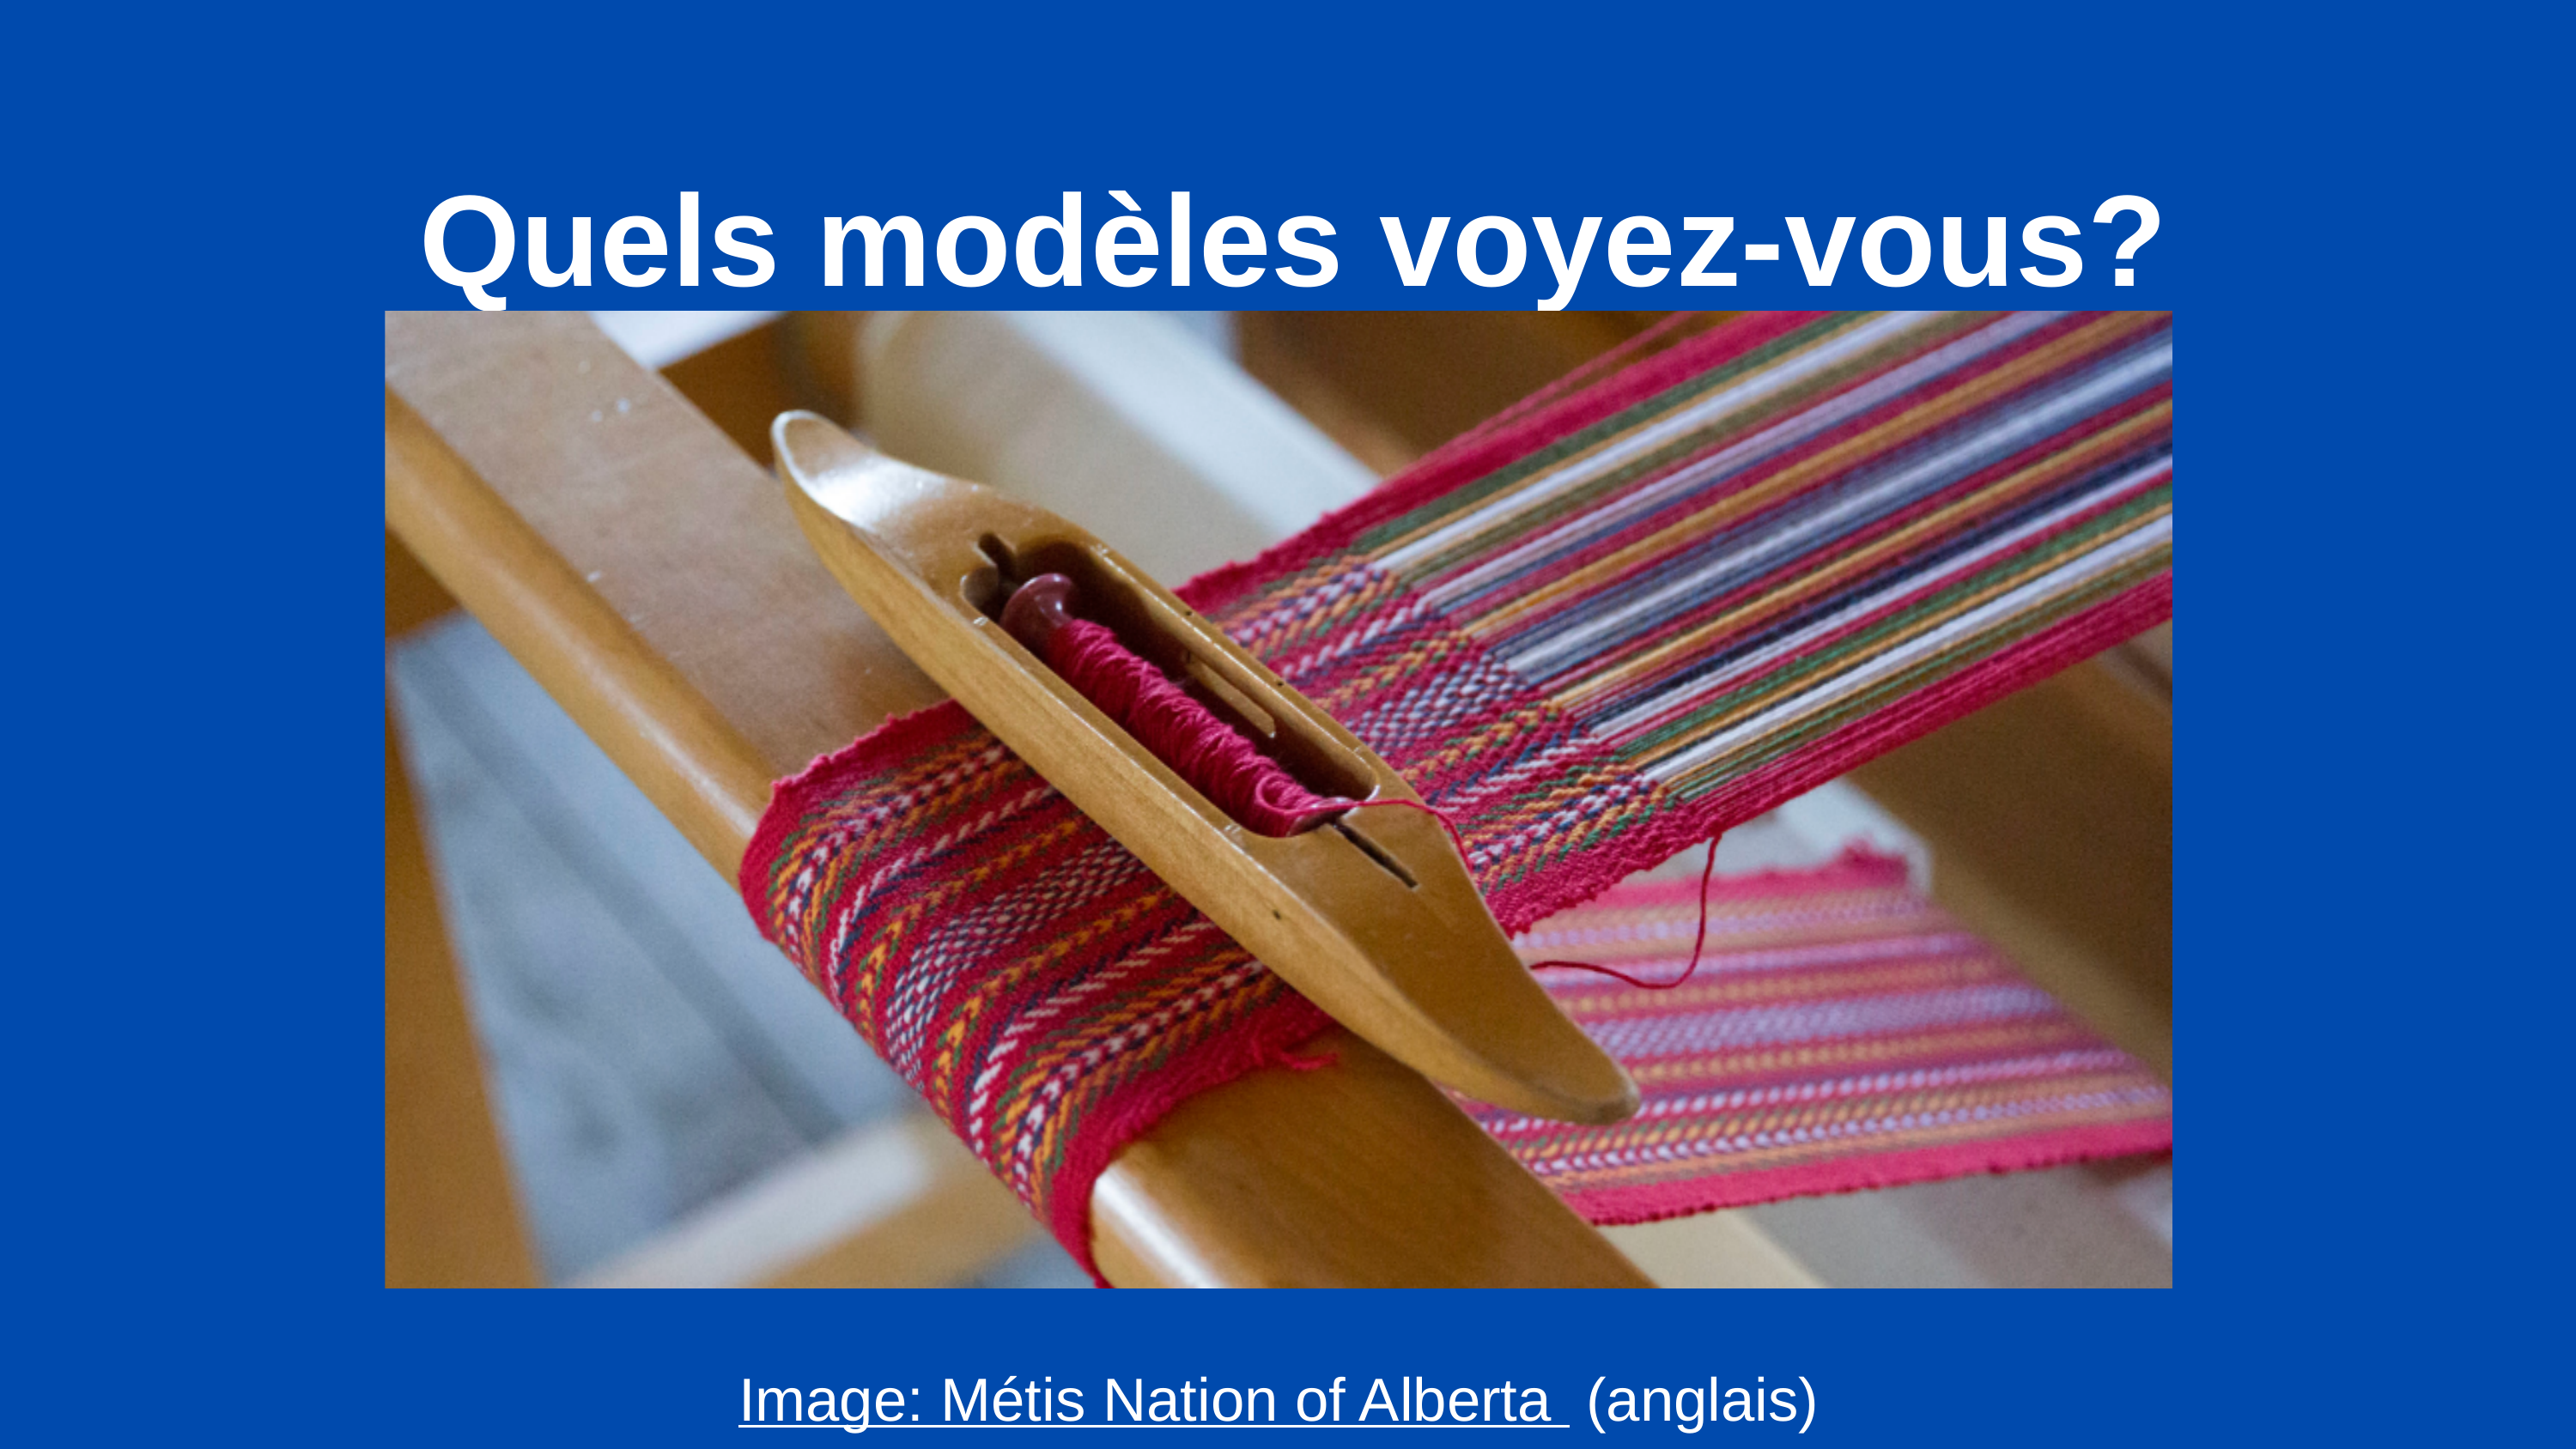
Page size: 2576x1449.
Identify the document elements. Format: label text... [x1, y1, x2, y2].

text_box Image: Métis Nation of Alberta (anglais) [698, 1331, 1859, 1434]
picture [385, 311, 2173, 1289]
text_box Quels modèles voyez-vous? [419, 64, 2256, 312]
